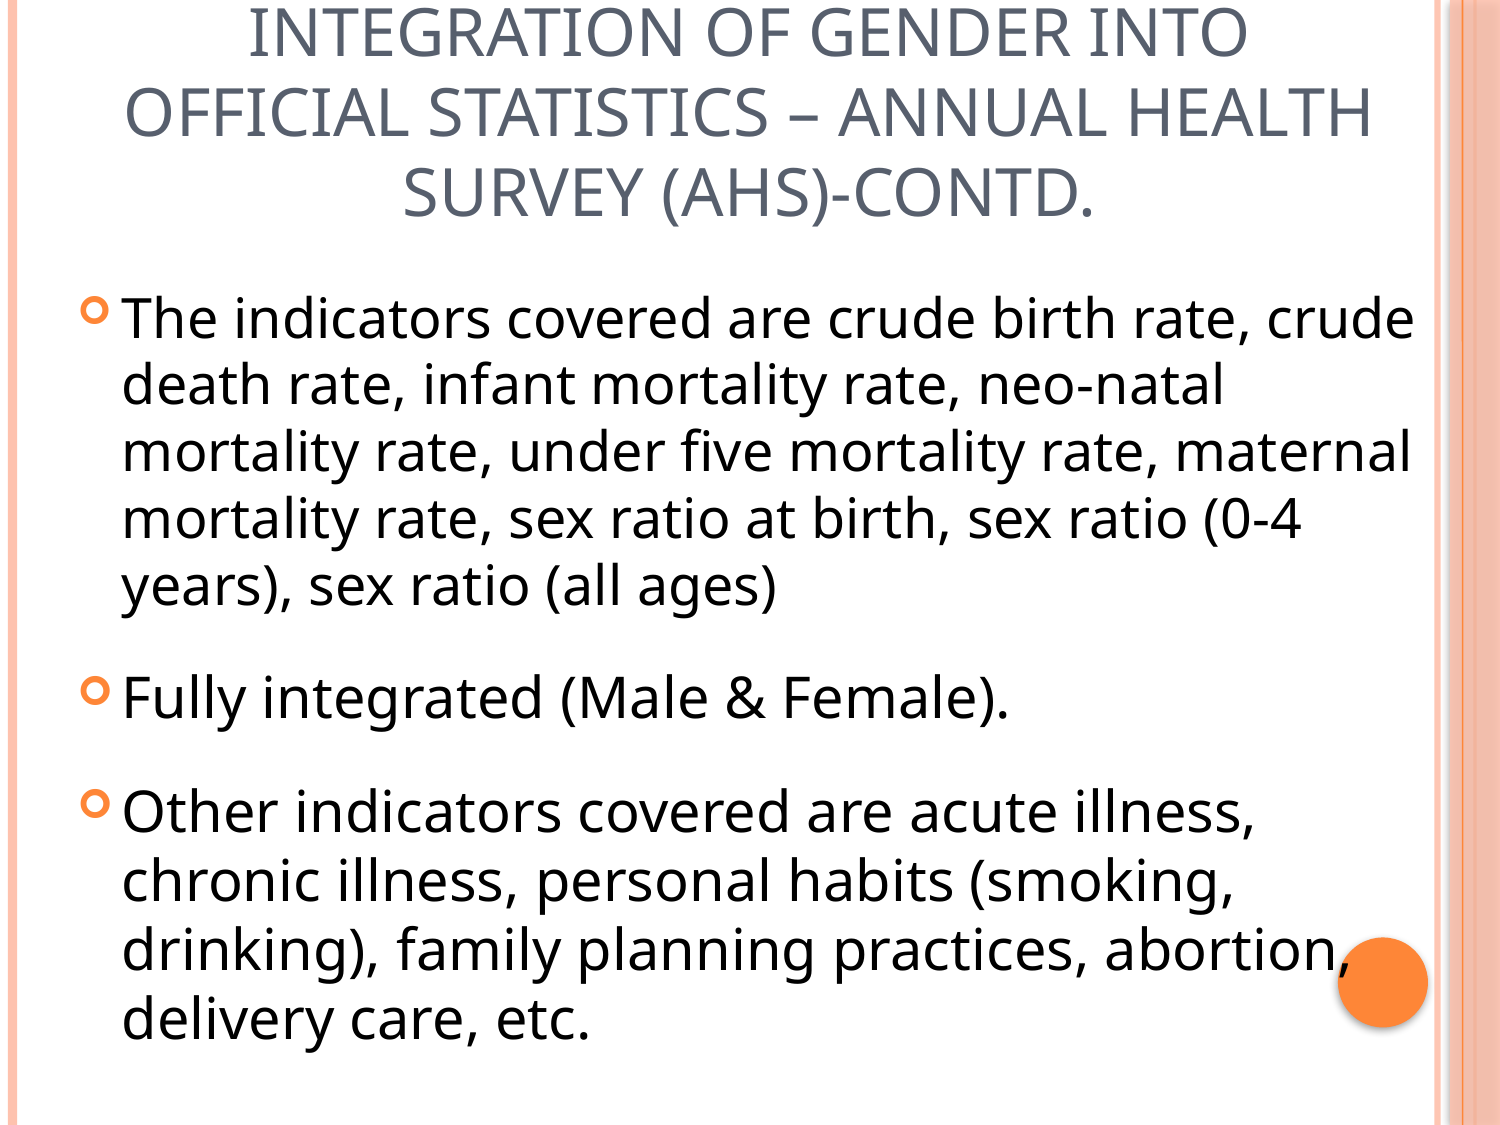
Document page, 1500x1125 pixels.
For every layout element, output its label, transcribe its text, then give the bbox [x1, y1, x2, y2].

title Integration of Gender into Official Statistics – Annual Health Survey (AHS)-Contd. [24, 0, 1475, 238]
list The indicators covered are crude birth rate, crude death rate, infant mortality rate, neo-natal mortality rate, under five mortality rate, maternal mortality rate, sex ratio at birth, sex ratio (0-4 years), sex ratio (all ages) Fully integrated (Male & Female). Other indicators covered are acute illness, chronic illness, personal habits (smoking, drinking), family planning practices, abortion, delivery care, etc. [62, 275, 1438, 1063]
